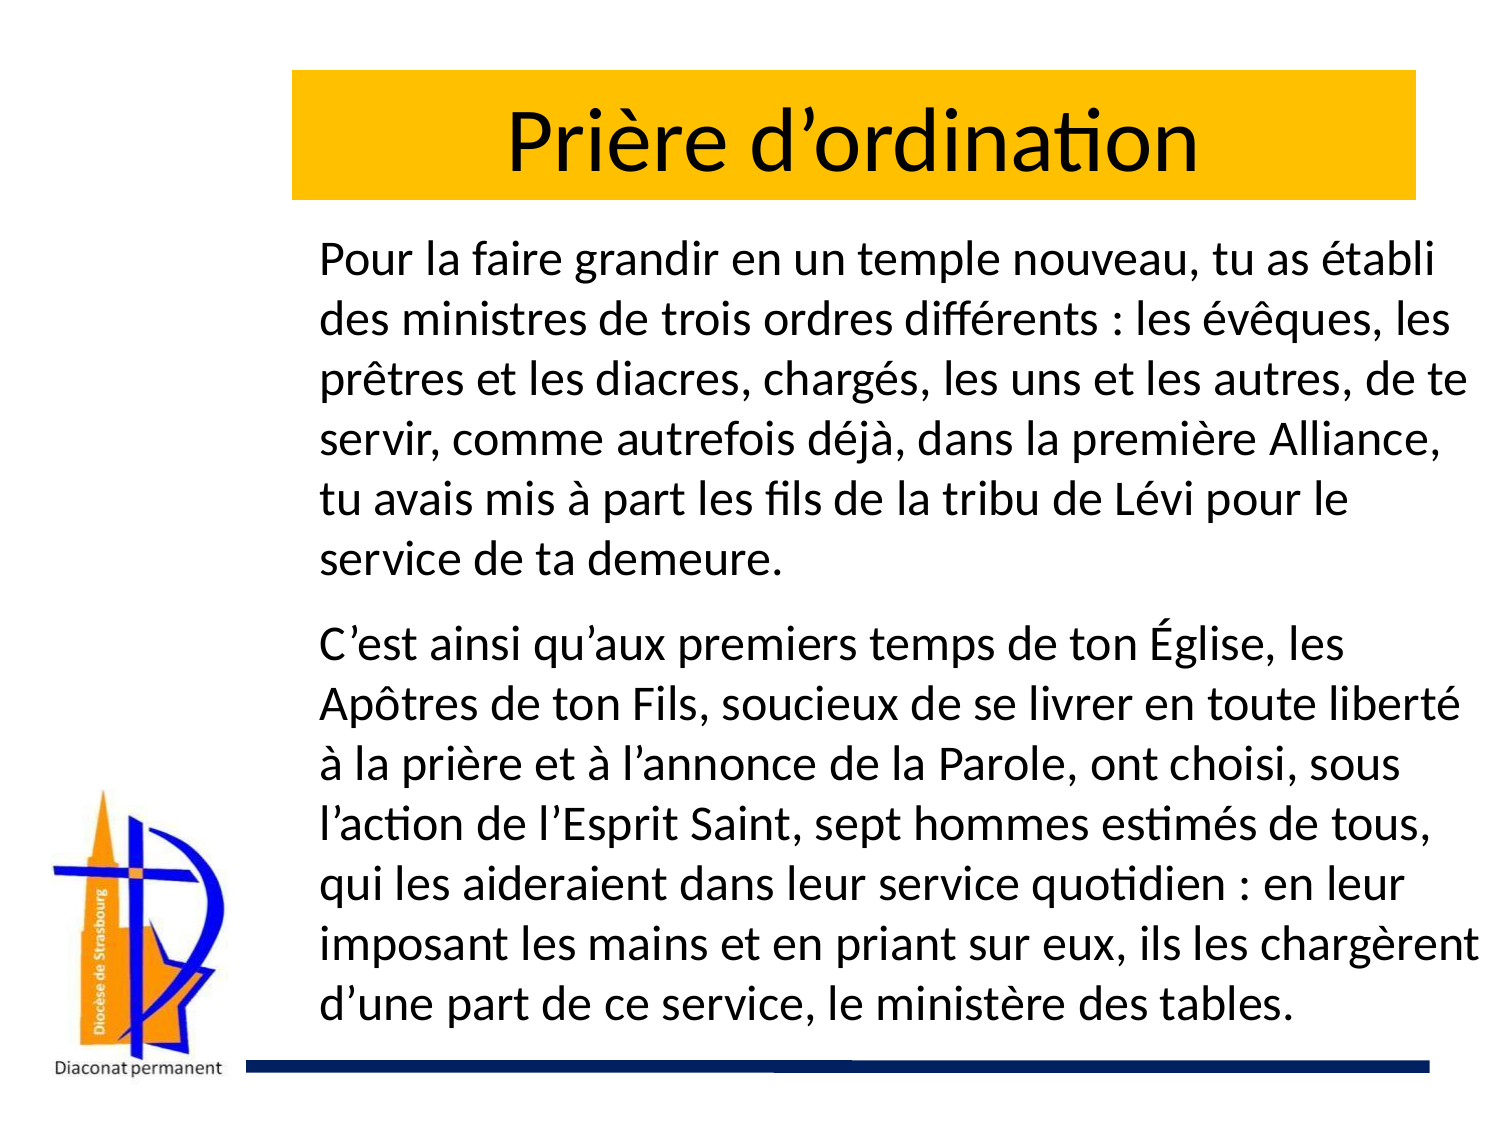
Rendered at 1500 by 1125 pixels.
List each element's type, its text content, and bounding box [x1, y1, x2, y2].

title Prière d’ordination [292, 70, 1416, 200]
text_box Pour la faire grandir en un temple nouveau, tu as établi des ministres de trois ordres différents : les évêques, les prêtres et les diacres, chargés, les uns et les autres, de te servir, comme autrefois déjà, dans la première Alliance, tu avais mis à part les fils de la tribu de Lévi pour le service de ta demeure. C’est ainsi qu’aux premiers temps de ton Église, les Apôtres de ton Fils, soucieux de se livrer en toute liberté à la prière et à l’annonce de la Parole, ont choisi, sous l’action de l’Esprit Saint, sept hommes estimés de tous, qui les aideraient dans leur service quotidien : en leur imposant les mains et en priant sur eux, ils les chargèrent d’une part de ce service, le ministère des tables. . [304, 217, 1500, 1125]
picture [34, 773, 247, 1093]
